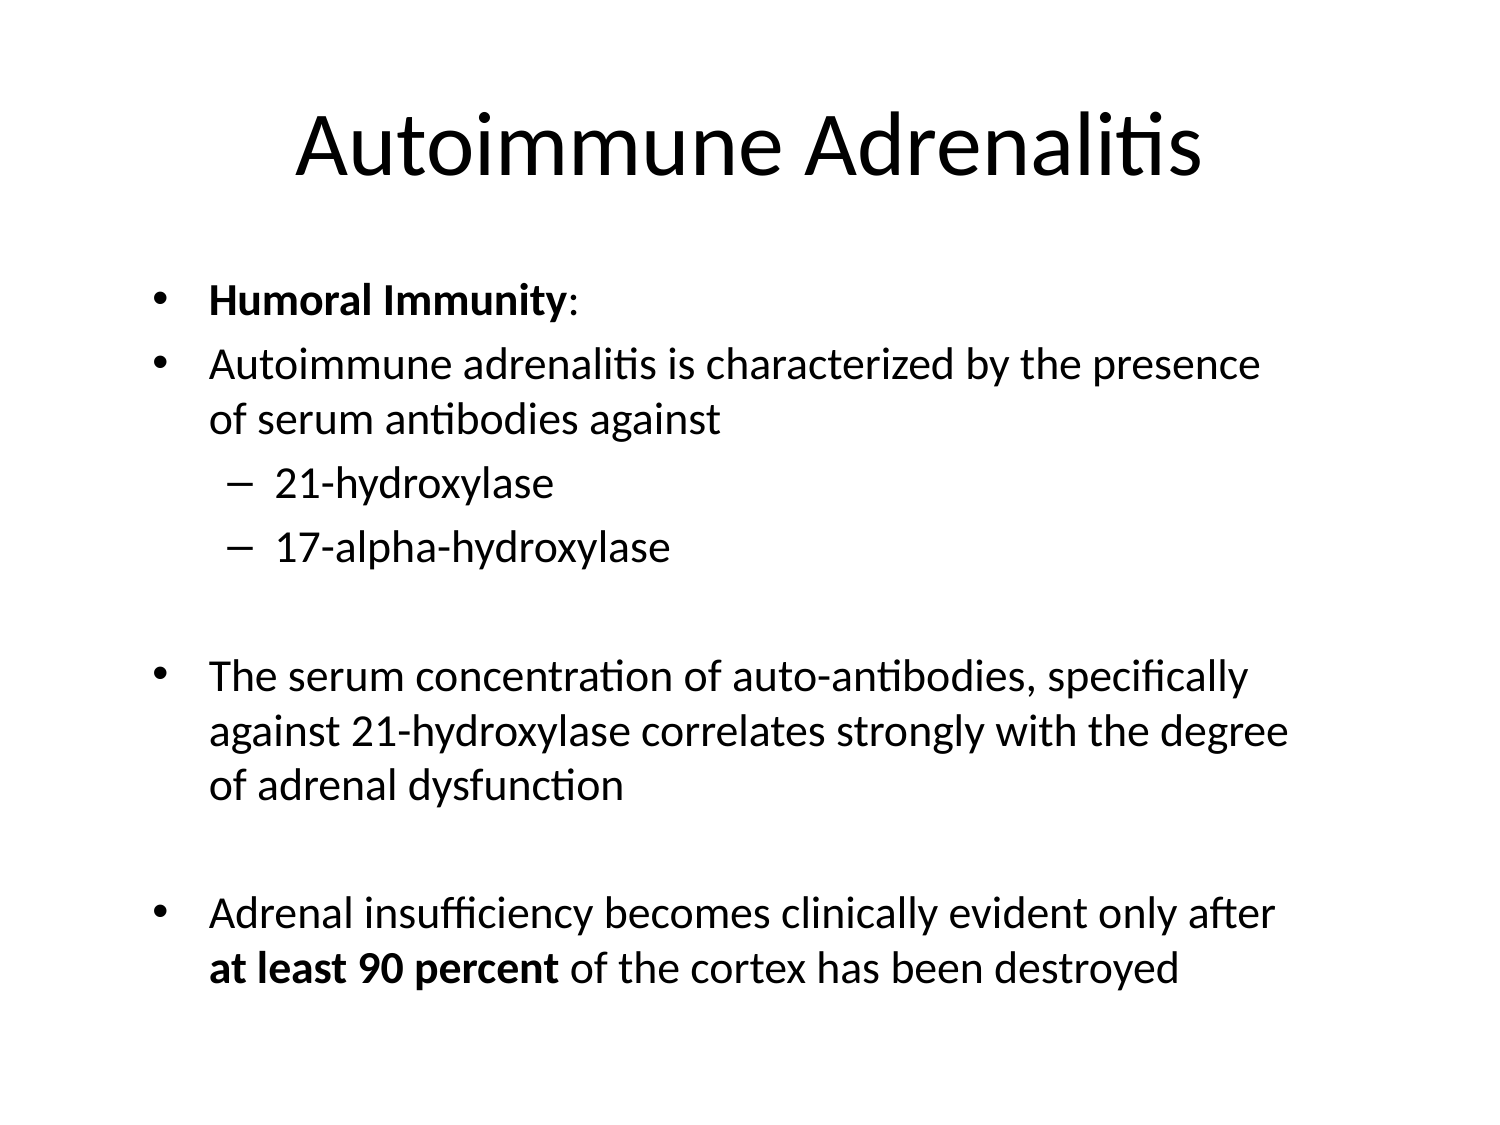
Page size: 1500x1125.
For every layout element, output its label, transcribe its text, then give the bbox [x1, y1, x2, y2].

list Humoral Immunity: Autoimmune adrenalitis is characterized by the presence of serum antibodies against 21-hydroxylase 17-alpha-hydroxylase The serum concentration of auto-antibodies, specifically against 21-hydroxylase correlates strongly with the degree of adrenal dysfunction Adrenal insufficiency becomes clinically evident only after at least 90 percent of the cortex has been destroyed [137, 262, 1325, 1005]
title Autoimmune Adrenalitis [75, 45, 1425, 233]
